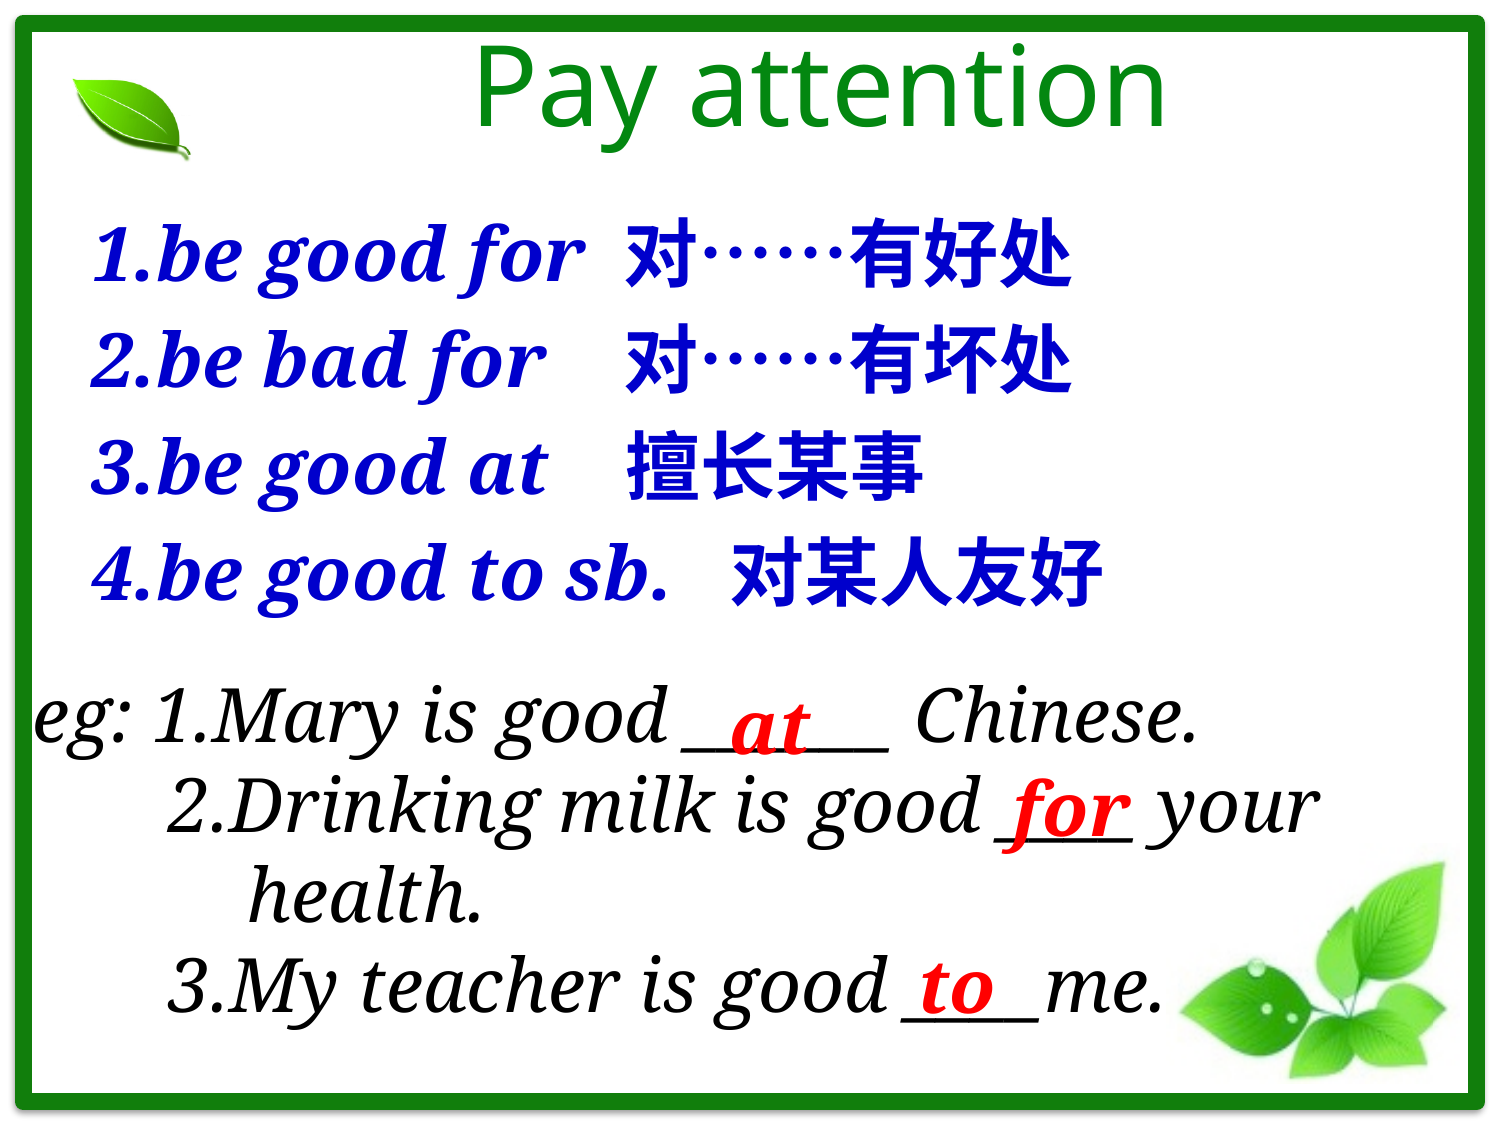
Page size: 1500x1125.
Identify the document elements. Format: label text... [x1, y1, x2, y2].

text_box eg: 1.Mary is good ______ Chinese. 2.Drinking milk is good ____ your health. 3.My teacher is good ____me. [17, 659, 1500, 1125]
text_box 3.be good at 擅长某事 [76, 411, 1282, 517]
title Pay attention [183, 54, 1459, 173]
text_box to [903, 931, 1081, 1037]
picture [70, 70, 183, 164]
text_box for [997, 754, 1176, 860]
text_box 2.be bad for 对……有坏处 [76, 305, 1282, 411]
text_box at [714, 671, 892, 777]
text_box 1.be good for 对……有好处 [76, 199, 1282, 304]
text_box 4.be good to sb. 对某人友好 [76, 518, 1282, 623]
